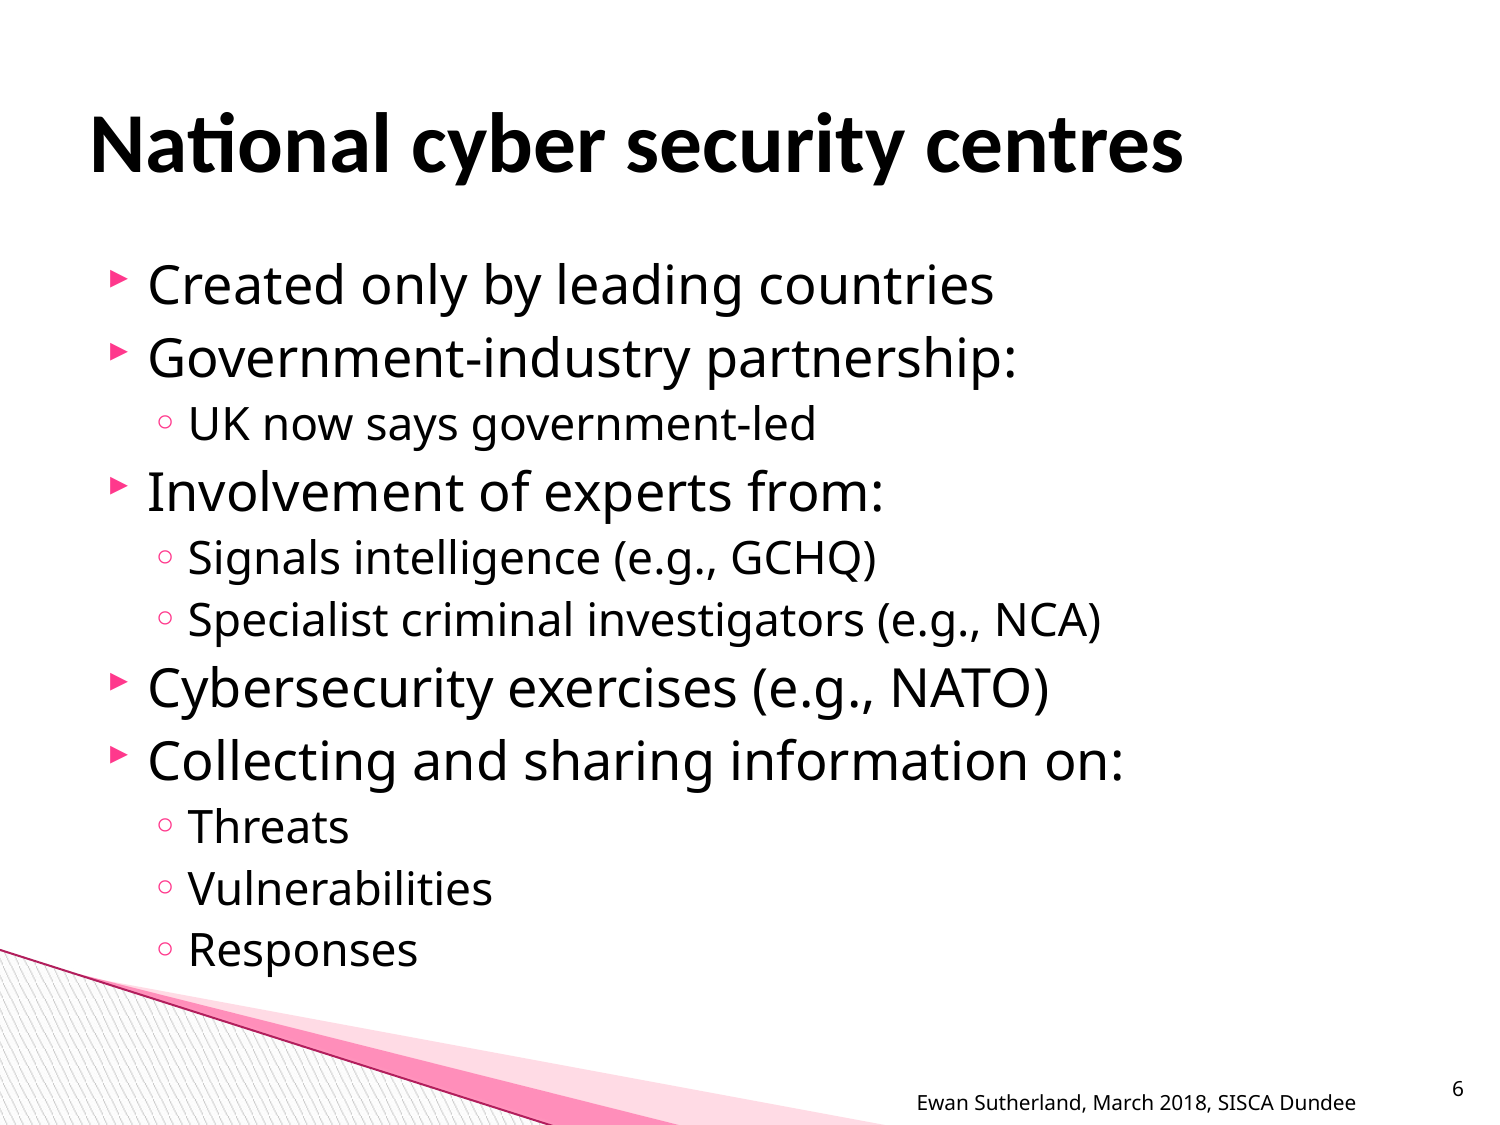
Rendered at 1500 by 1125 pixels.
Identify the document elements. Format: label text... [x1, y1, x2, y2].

slide_number 6 [1418, 1051, 1479, 1112]
footer Ewan Sutherland, March 2018, SISCA Dundee [718, 1051, 1372, 1125]
title National cyber security centres [75, 45, 1425, 233]
list Created only by leading countries Government-industry partnership: UK now says government-led Involvement of experts from: Signals intelligence (e.g., GCHQ) Specialist criminal investigators (e.g., NCA) Cybersecurity exercises (e.g., NATO) Collecting and sharing information on: Threats Vulnerabilities Responses [75, 243, 1425, 986]
